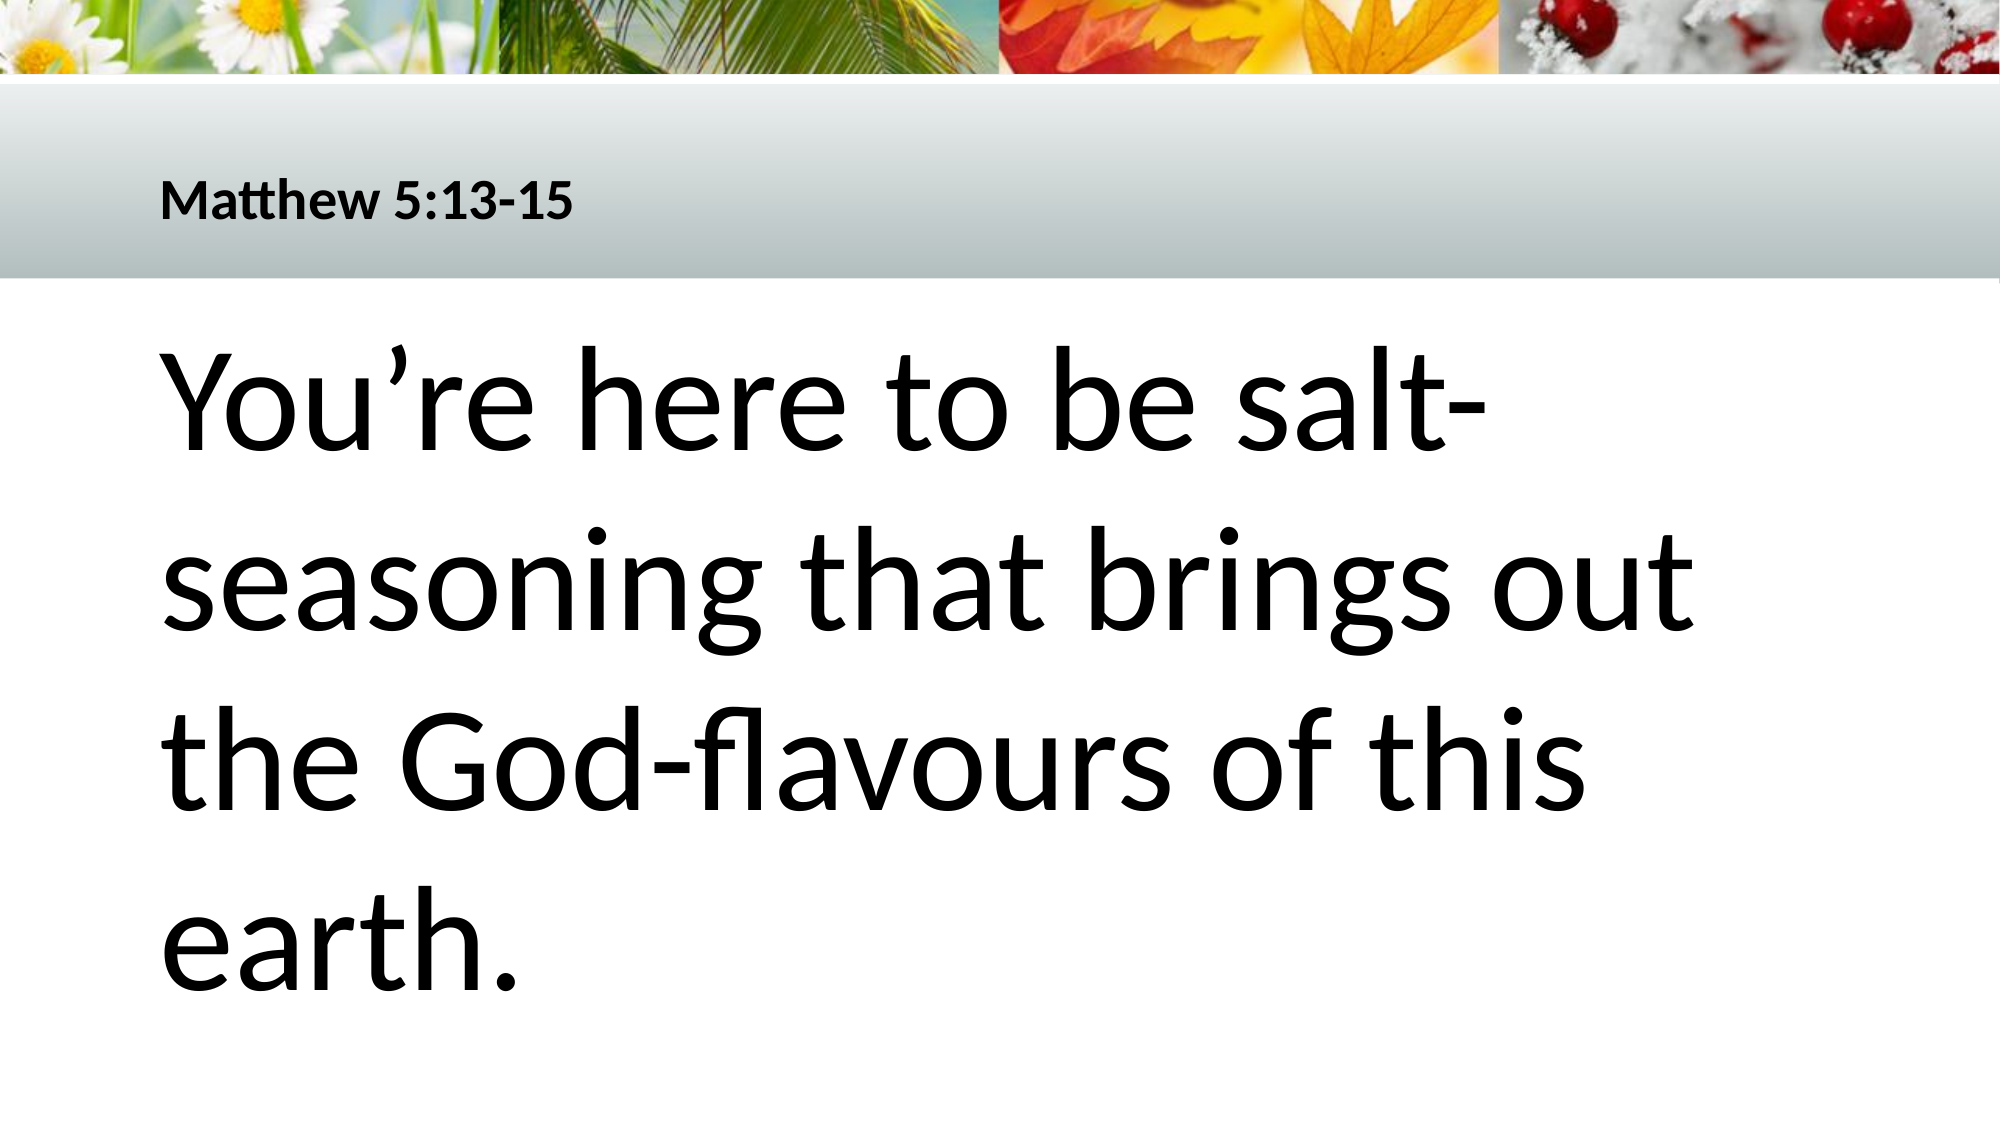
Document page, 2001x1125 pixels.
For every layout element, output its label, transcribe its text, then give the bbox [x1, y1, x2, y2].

picture [0, 0, 2000, 74]
text_box Matthew 5:13-15 You’re here to be salt-seasoning that brings out the God-flavours of this earth. [144, 153, 1820, 1029]
